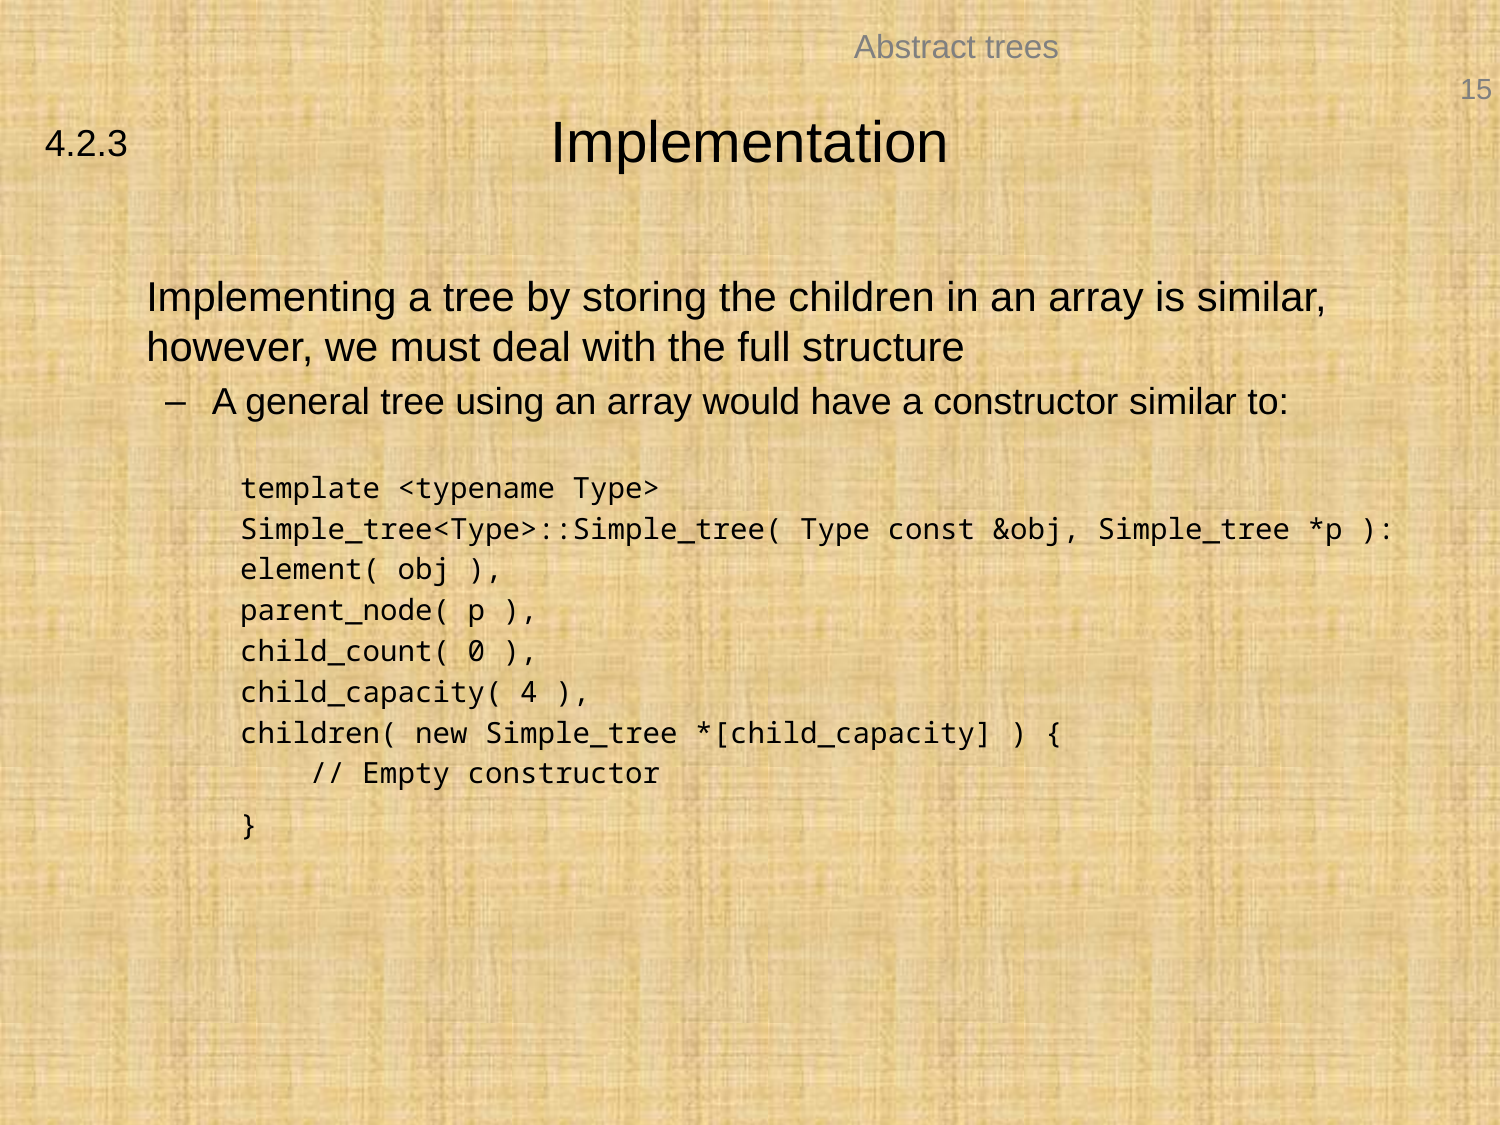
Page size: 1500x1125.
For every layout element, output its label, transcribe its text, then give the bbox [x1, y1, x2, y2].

picture [0, 0, 1500, 1125]
list Implementing a tree by storing the children in an array is similar, however, we must deal with the full structure A general tree using an array would have a constructor similar to: template <typename Type> Simple_tree<Type>::Simple_tree( Type const &obj, Simple_tree *p ): element( obj ), parent_node( p ), child_count( 0 ), child_capacity( 4 ), children( new Simple_tree *[child_capacity] ) { // Empty constructor } [74, 262, 1471, 1006]
title Implementation [74, 44, 1426, 233]
text_box 4.2.3 [30, 111, 143, 172]
